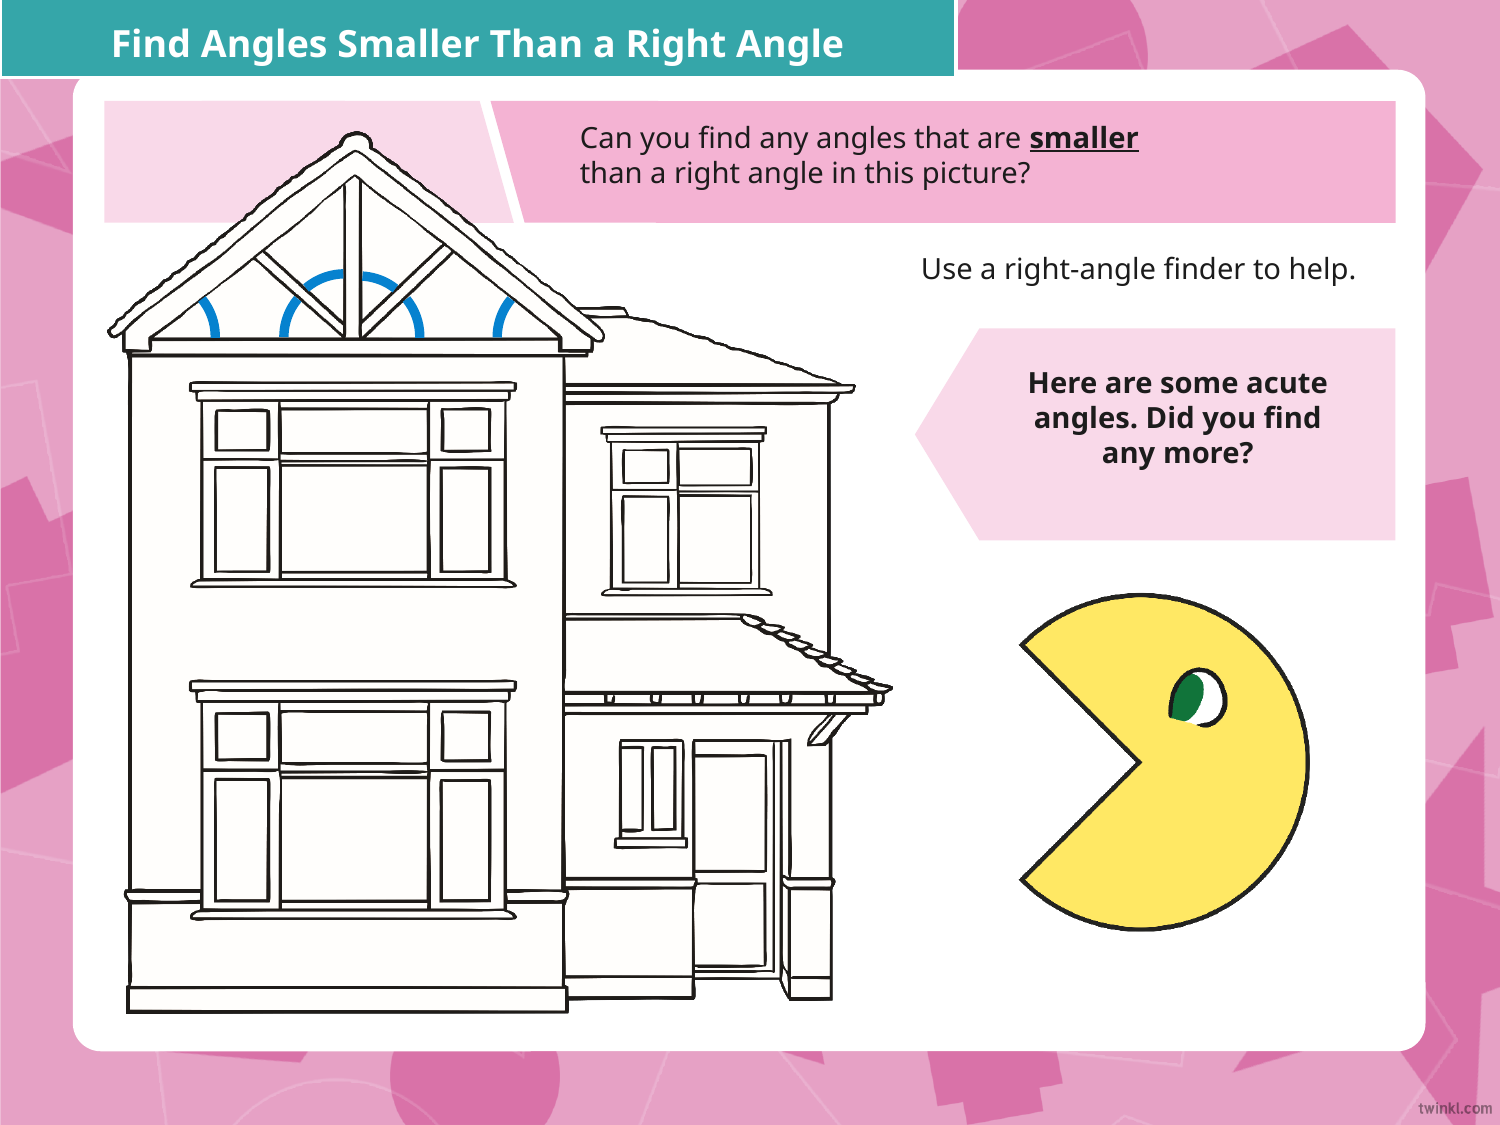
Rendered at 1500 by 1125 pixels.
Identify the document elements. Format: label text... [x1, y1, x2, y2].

text_box Use a right-angle finder to help. [893, 242, 1372, 293]
picture [107, 131, 893, 1014]
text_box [1227, 101, 1431, 244]
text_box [914, 328, 1396, 541]
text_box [104, 100, 514, 223]
picture [988, 586, 1340, 938]
picture [0, 0, 1500, 1125]
text_box Find Angles Smaller Than a Right Angle [0, 0, 957, 78]
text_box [514, 100, 1396, 223]
